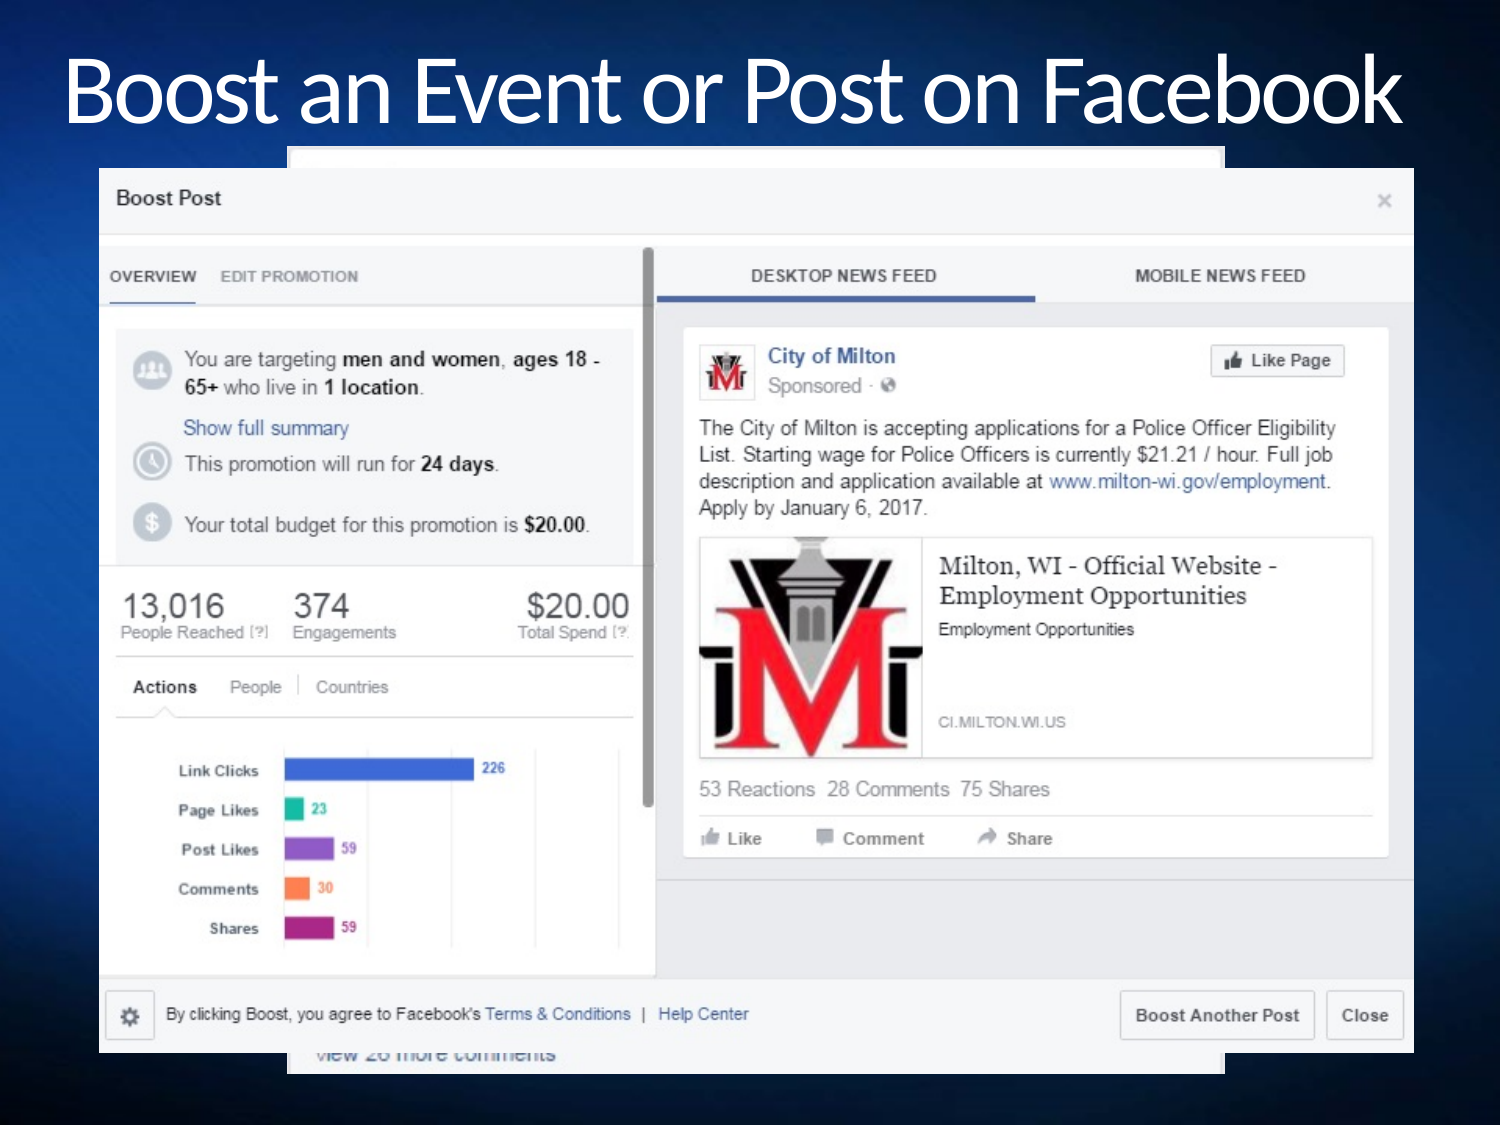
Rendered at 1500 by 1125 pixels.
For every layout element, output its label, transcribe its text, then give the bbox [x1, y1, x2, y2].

picture [0, 0, 1500, 1125]
title Boost an Event or Post on Facebook [62, 37, 1438, 147]
